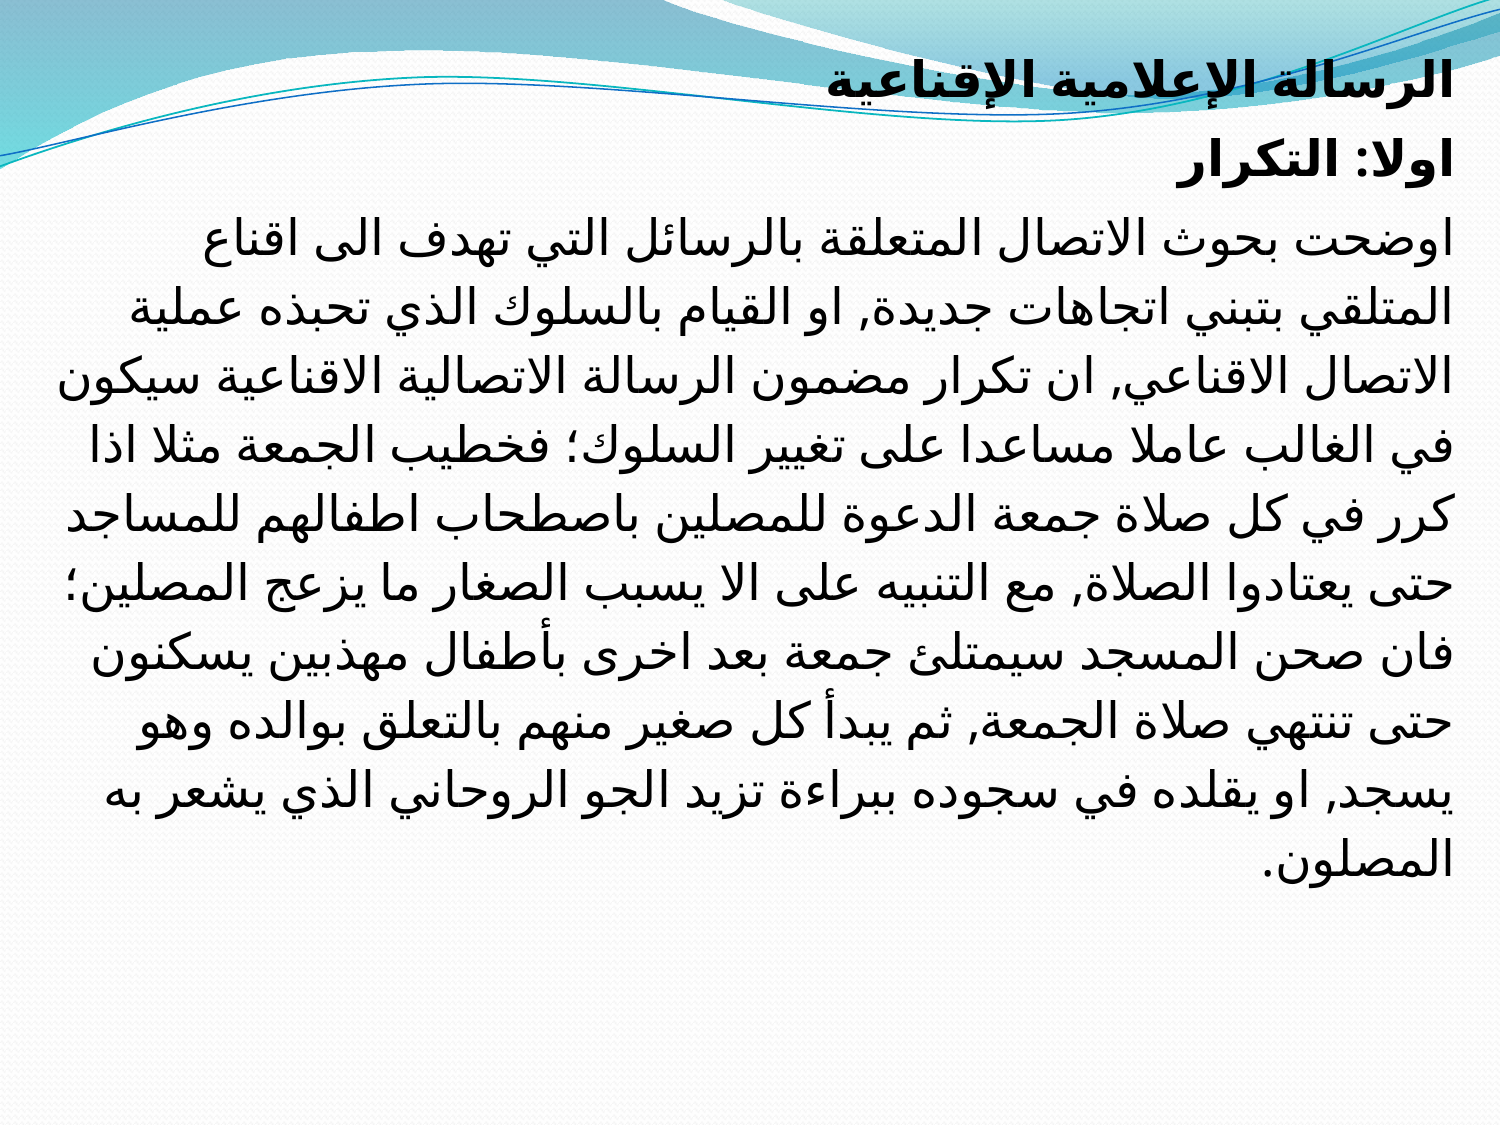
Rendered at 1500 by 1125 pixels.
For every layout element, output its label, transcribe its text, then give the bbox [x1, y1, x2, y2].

list الرسالة الإعلامية الإقناعية اولا: التكرار اوضحت بحوث الاتصال المتعلقة بالرسائل التي تهدف الى اقناع المتلقي بتبني اتجاهات جديدة, او القيام بالسلوك الذي تحبذه عملية الاتصال الاقناعي, ان تكرار مضمون الرسالة الاتصالية الاقناعية سيكون في الغالب عاملا مساعدا على تغيير السلوك؛ فخطيب الجمعة مثلا اذا كرر في كل صلاة جمعة الدعوة للمصلين باصطحاب اطفالهم للمساجد حتى يعتادوا الصلاة, مع التنبيه على الا يسبب الصغار ما يزعج المصلين؛ فان صحن المسجد سيمتلئ جمعة بعد اخرى بأطفال مهذبين يسكنون حتى تنتهي صلاة الجمعة, ثم يبدأ كل صغير منهم بالتعلق بوالده وهو يسجد, او يقلده في سجوده ببراءة تزيد الجو الروحاني الذي يشعر به المصلون. [29, 30, 1471, 1106]
